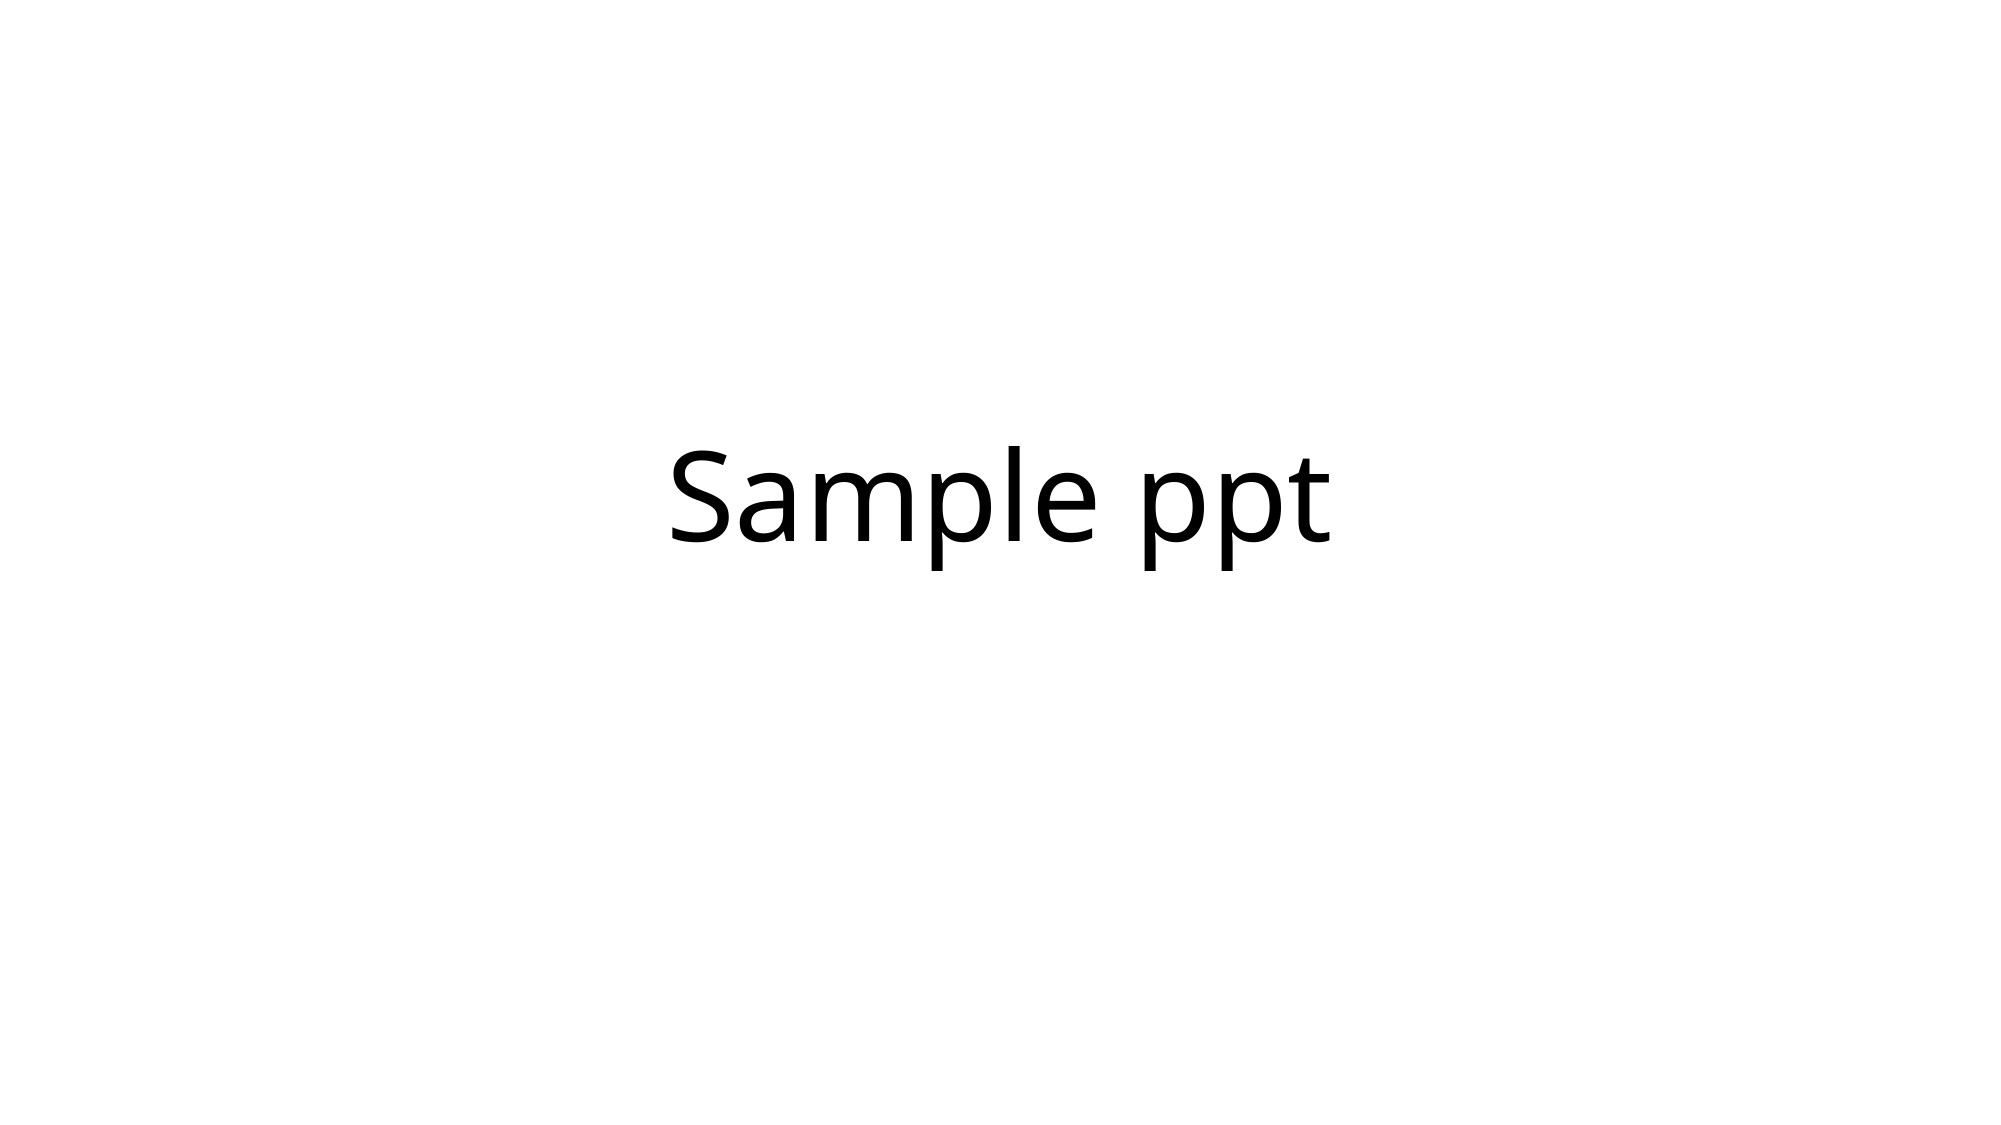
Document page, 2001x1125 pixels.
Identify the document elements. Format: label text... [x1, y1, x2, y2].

title Sample ppt [249, 184, 1750, 576]
